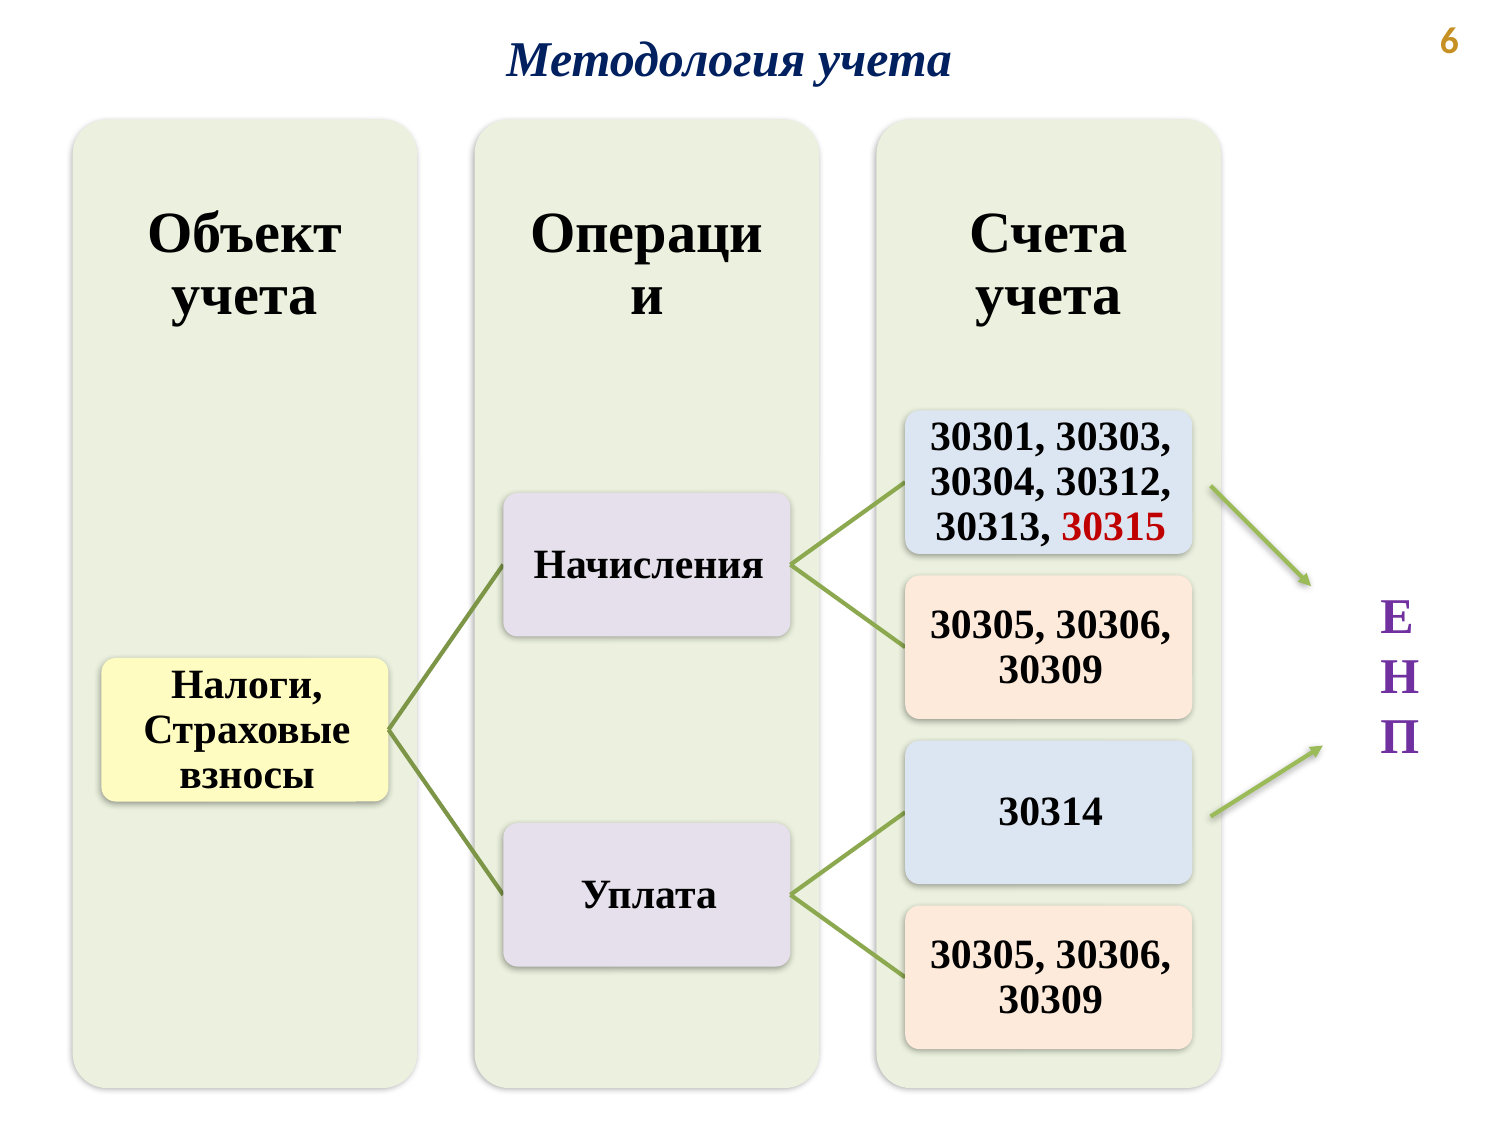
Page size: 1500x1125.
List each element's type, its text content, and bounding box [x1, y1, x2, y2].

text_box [1210, 485, 1312, 587]
text_box Методология учета [88, 19, 1371, 94]
text_box 6 [1424, 8, 1500, 69]
text_box ЕНП [1374, 575, 1448, 771]
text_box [1210, 745, 1324, 817]
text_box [0, 119, 1371, 1089]
